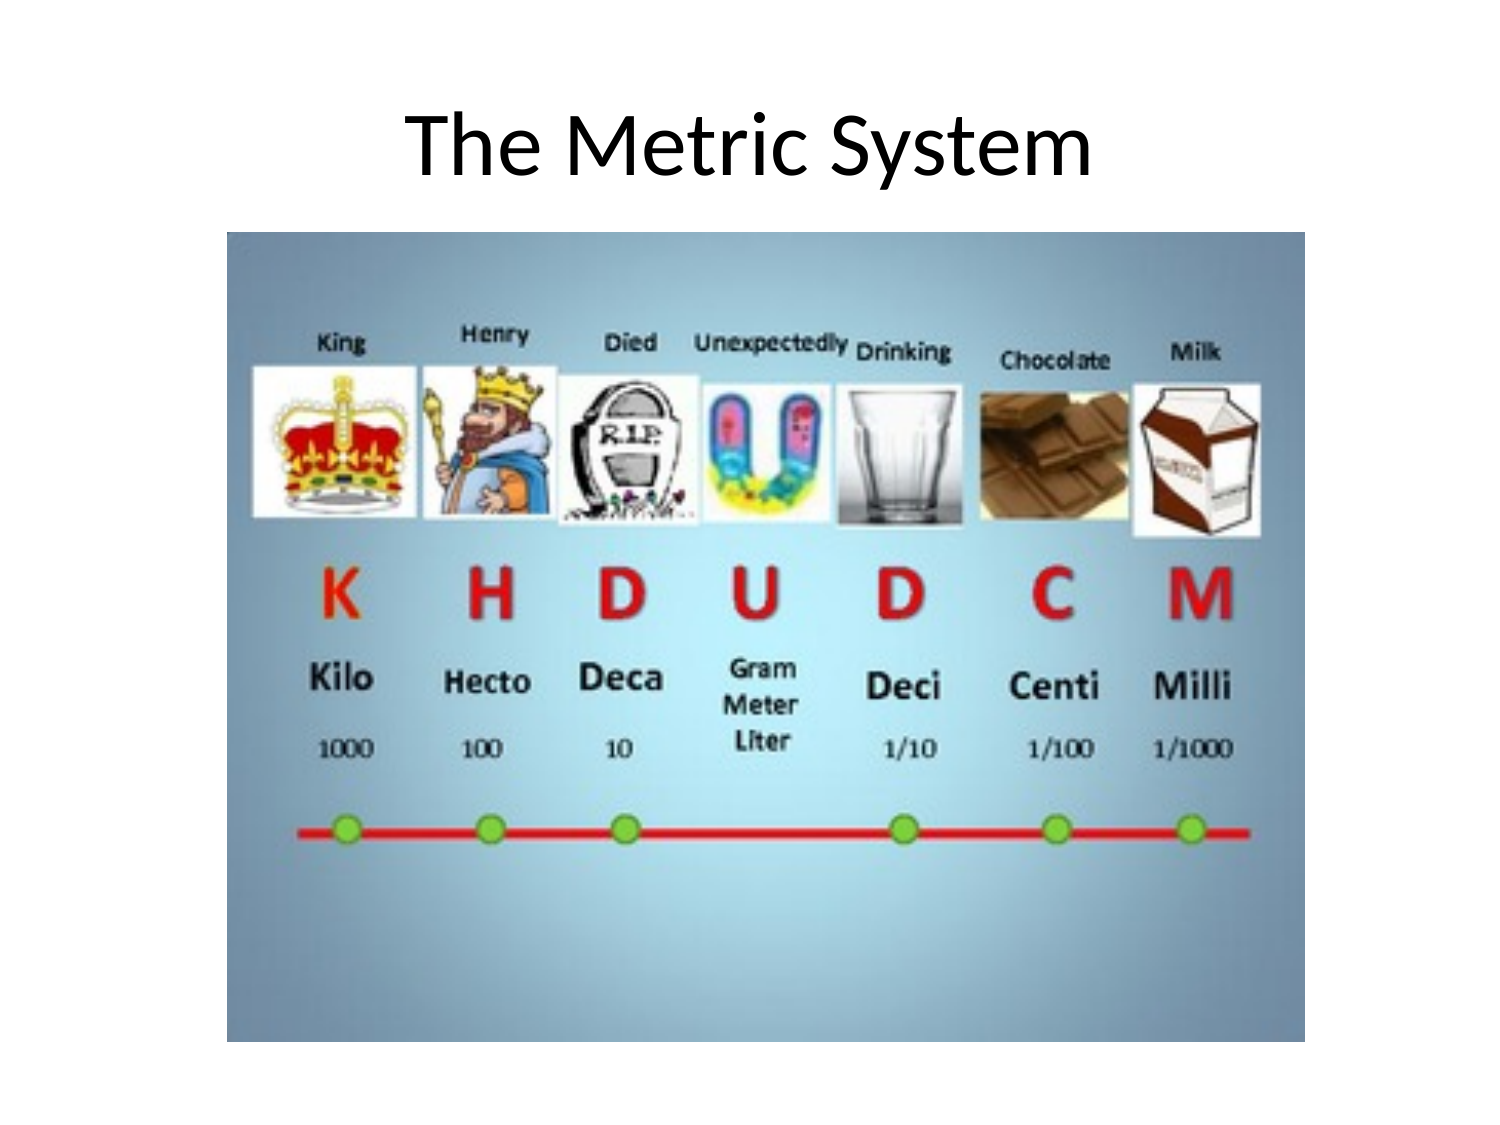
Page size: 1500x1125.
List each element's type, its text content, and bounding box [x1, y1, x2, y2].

title The Metric System [75, 45, 1425, 233]
picture [227, 232, 1305, 1042]
